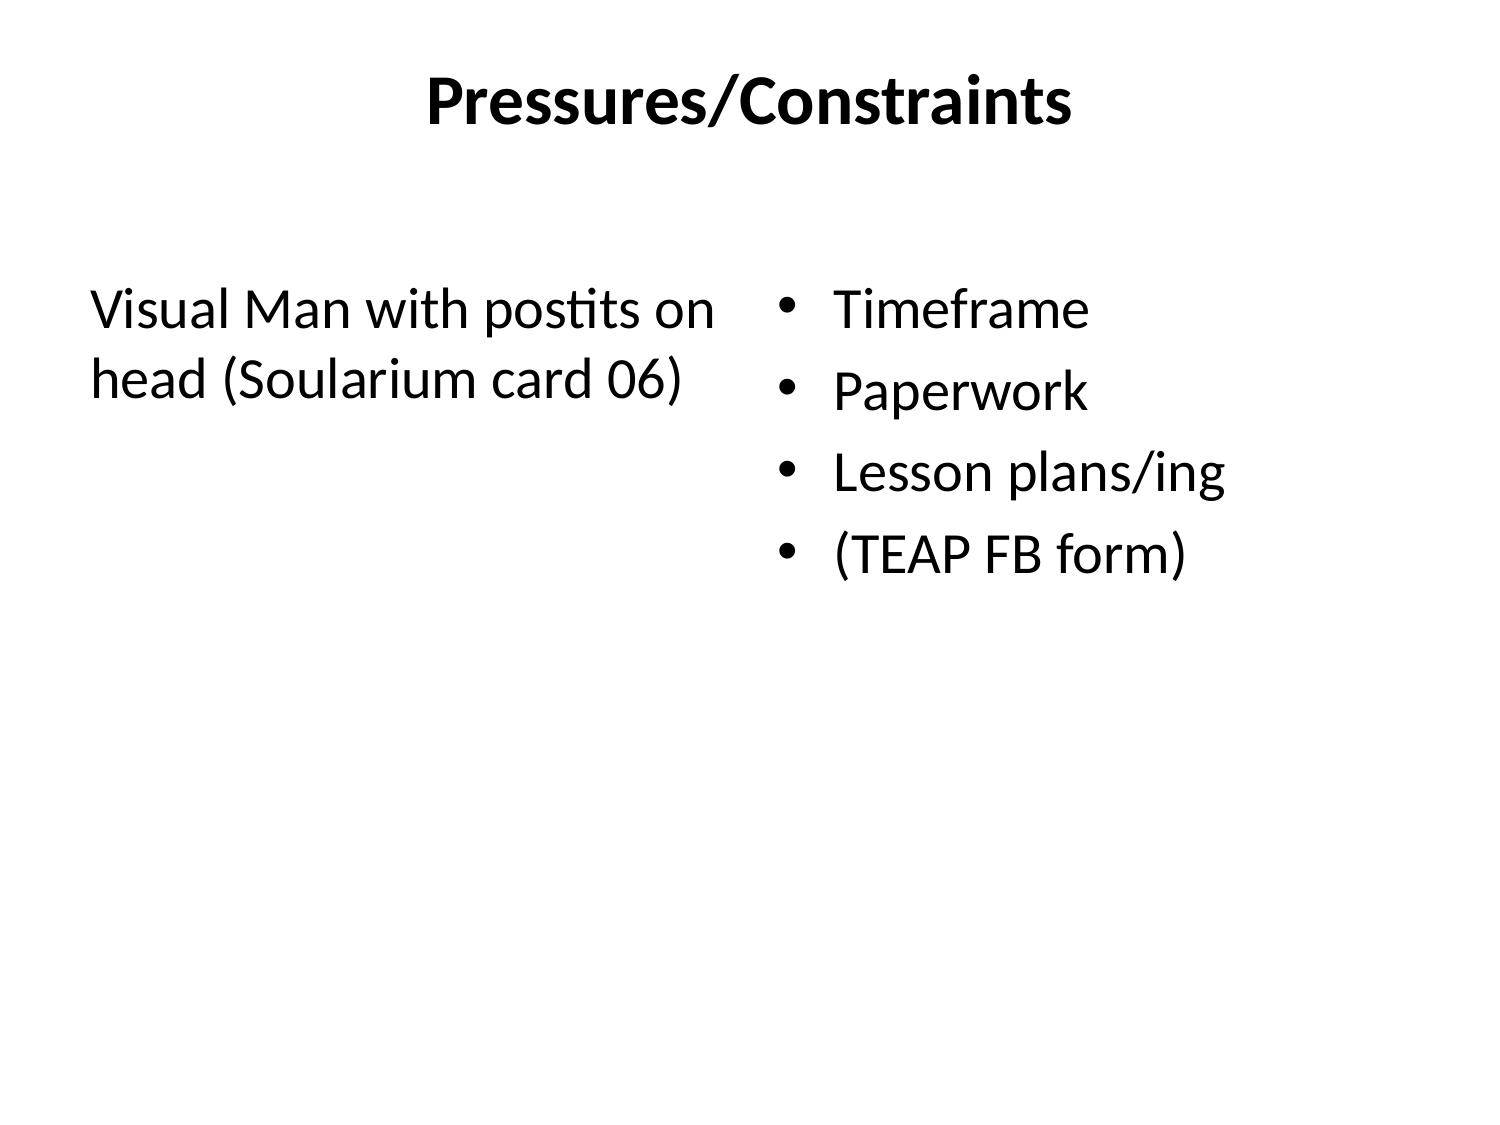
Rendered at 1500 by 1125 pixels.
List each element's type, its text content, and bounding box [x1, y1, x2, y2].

list Timeframe Paperwork Lesson plans/ing (TEAP FB form) [762, 262, 1425, 1005]
title Pressures/Constraints [75, 45, 1425, 233]
list Visual Man with postits on head (Soularium card 06) [75, 262, 738, 1005]
